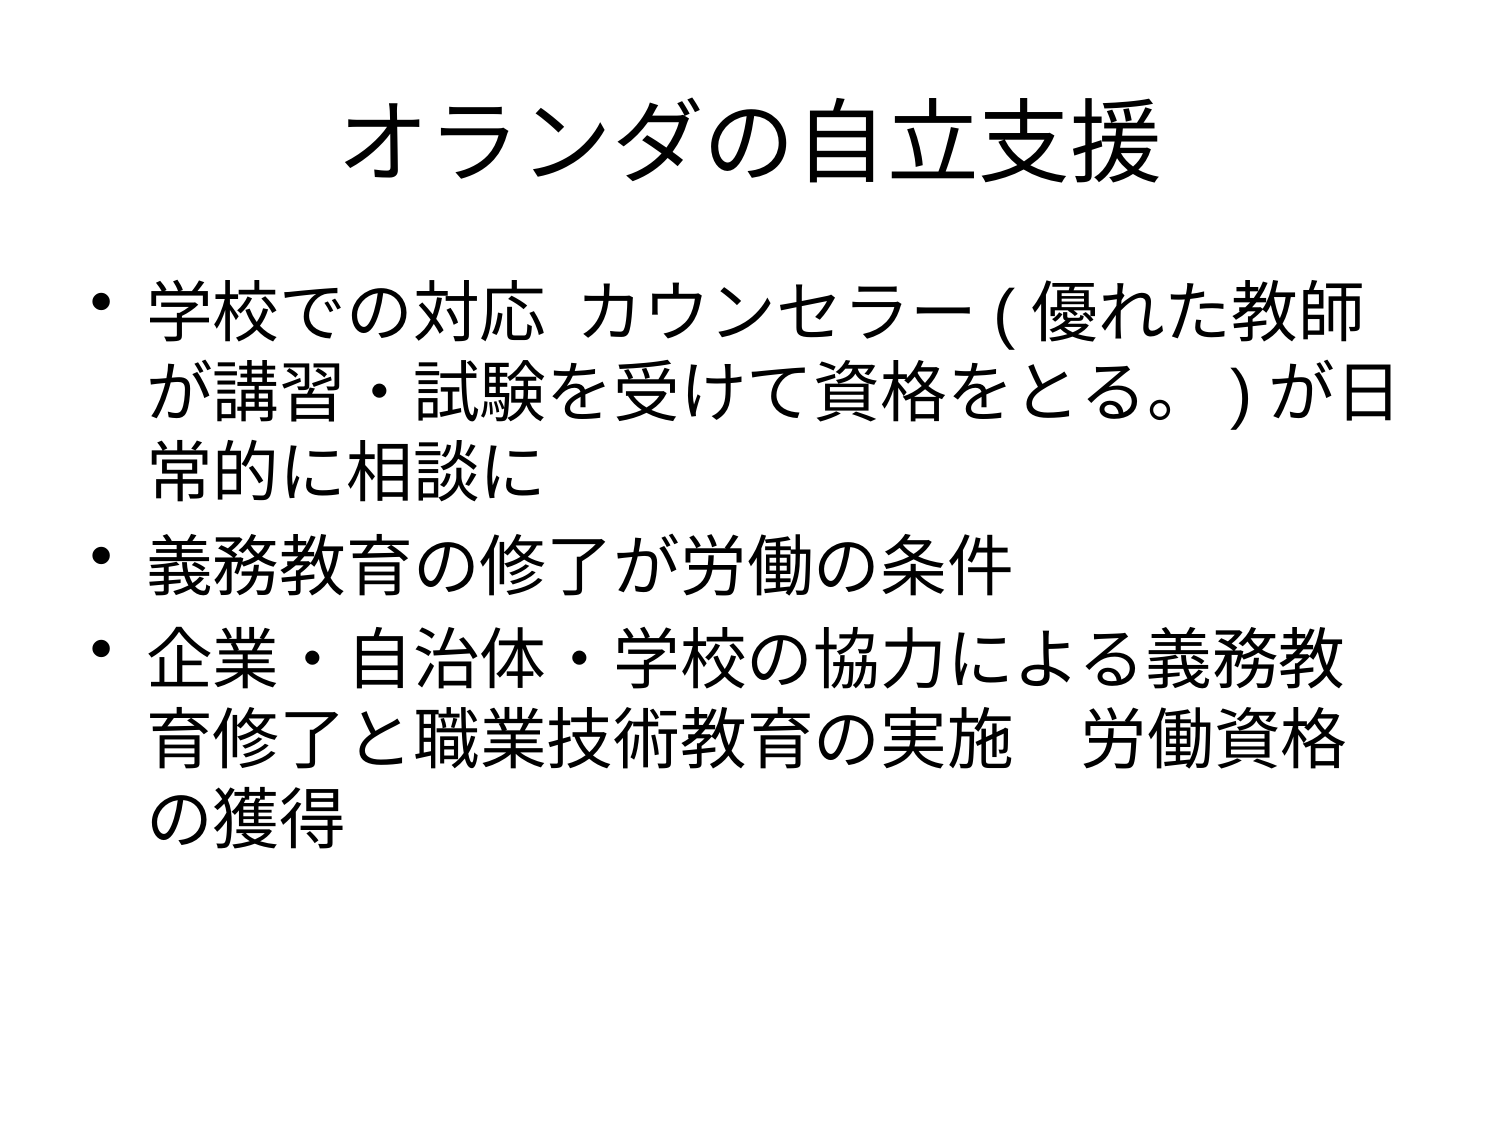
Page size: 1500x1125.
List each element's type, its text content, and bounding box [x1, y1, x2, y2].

title オランダの自立支援 [74, 44, 1426, 233]
list 学校での対応 カウンセラー(優れた教師が講習・試験を受けて資格をとる。)が日常的に相談に 義務教育の修了が労働の条件 企業・自治体・学校の協力による義務教育修了と職業技術教育の実施 労働資格の獲得 [74, 262, 1426, 1006]
